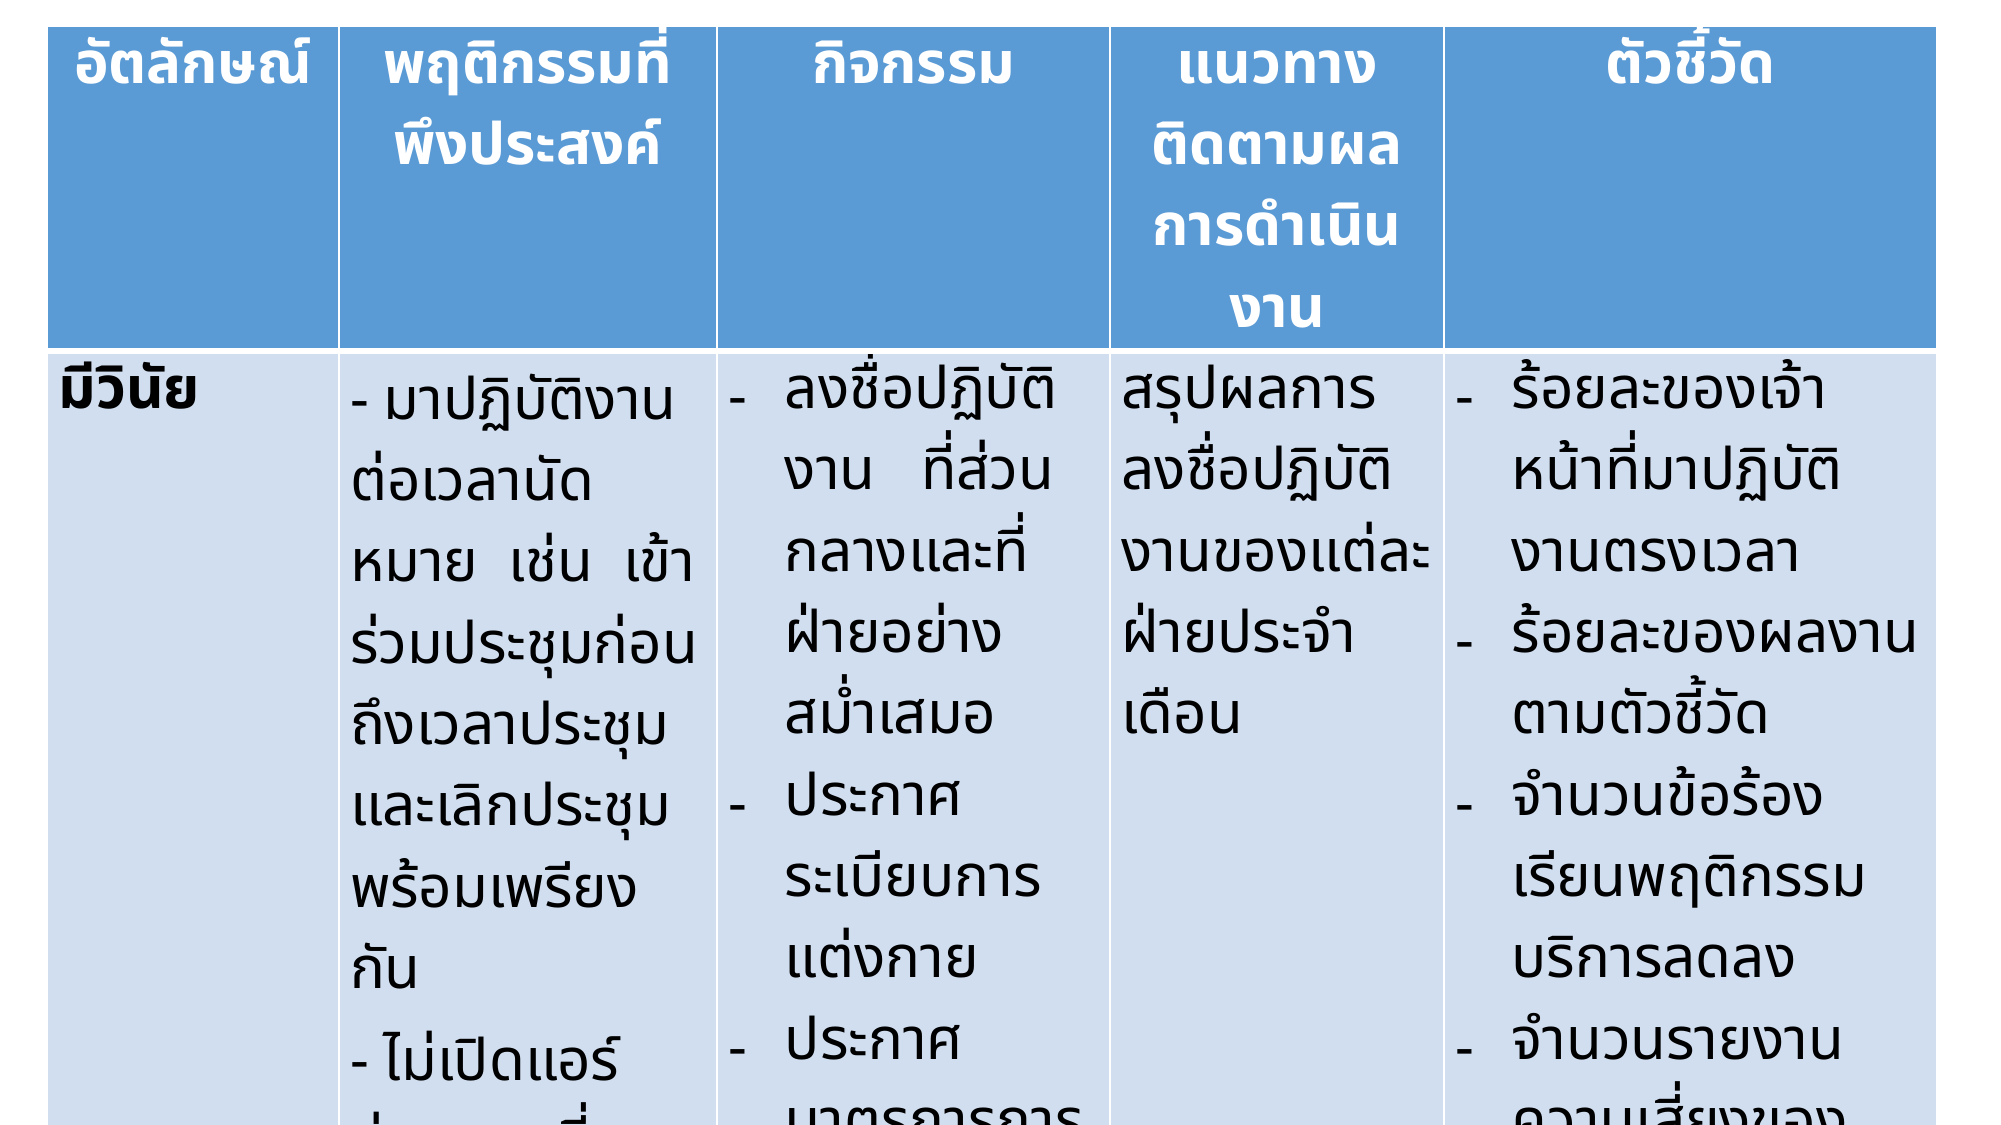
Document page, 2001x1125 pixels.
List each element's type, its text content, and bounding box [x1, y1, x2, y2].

table_header แนวทางติดตามผลการดำเนินงาน [1111, 27, 1443, 348]
table_header พฤติกรรมที่พึงประสงค์ [340, 27, 716, 348]
table_cell - มาปฏิบัติงานต่อเวลานัดหมาย เช่น เข้าร่วมประชุมก่อนถึงเวลาประชุมและเลิกประชุมพร้อมเพรียงกัน - ไม่เปิดแอร์ก่อนเวลาที่กำหนดปิดเครื่องใช้ไฟฟ้าที่ไม่จำเป็นหรือเลิกใช้งาน -ลงรายงานความเสี่ยงทุกครั้งทีพบ [340, 354, 716, 1125]
table_header ตัวชี้วัด [1445, 27, 1936, 348]
table_cell ร้อยละของเจ้าหน้าที่มาปฏิบัติงานตรงเวลา ร้อยละของผลงานตามตัวชี้วัด จำนวนข้อร้องเรียนพฤติกรรมบริการลดลง จำนวนรายงานความเสี่ยงของแต่ละฝ่าย จำนวนผู้สูบบุหรี่ในโรงพยาบาล [1445, 354, 1936, 1125]
table_cell ลงชื่อปฏิบัติงาน ที่ส่วนกลางและที่ฝ่ายอย่างสม่ำเสมอ ประกาศระเบียบการแต่งกาย ประกาศมาตรการการใช้เครื่องไฟฟ้า ประกาศมาตรการ การห้ามสูบบุหรี่ในโรงพยาบาล [718, 354, 1109, 1125]
table_header อัตลักษณ์ [48, 27, 338, 348]
table_cell มีวินัย [48, 354, 338, 1125]
table_header กิจกรรม [718, 27, 1109, 348]
table_cell สรุปผลการลงชื่อปฏิบัติงานของแต่ละฝ่ายประจำเดือน [1111, 354, 1443, 1125]
